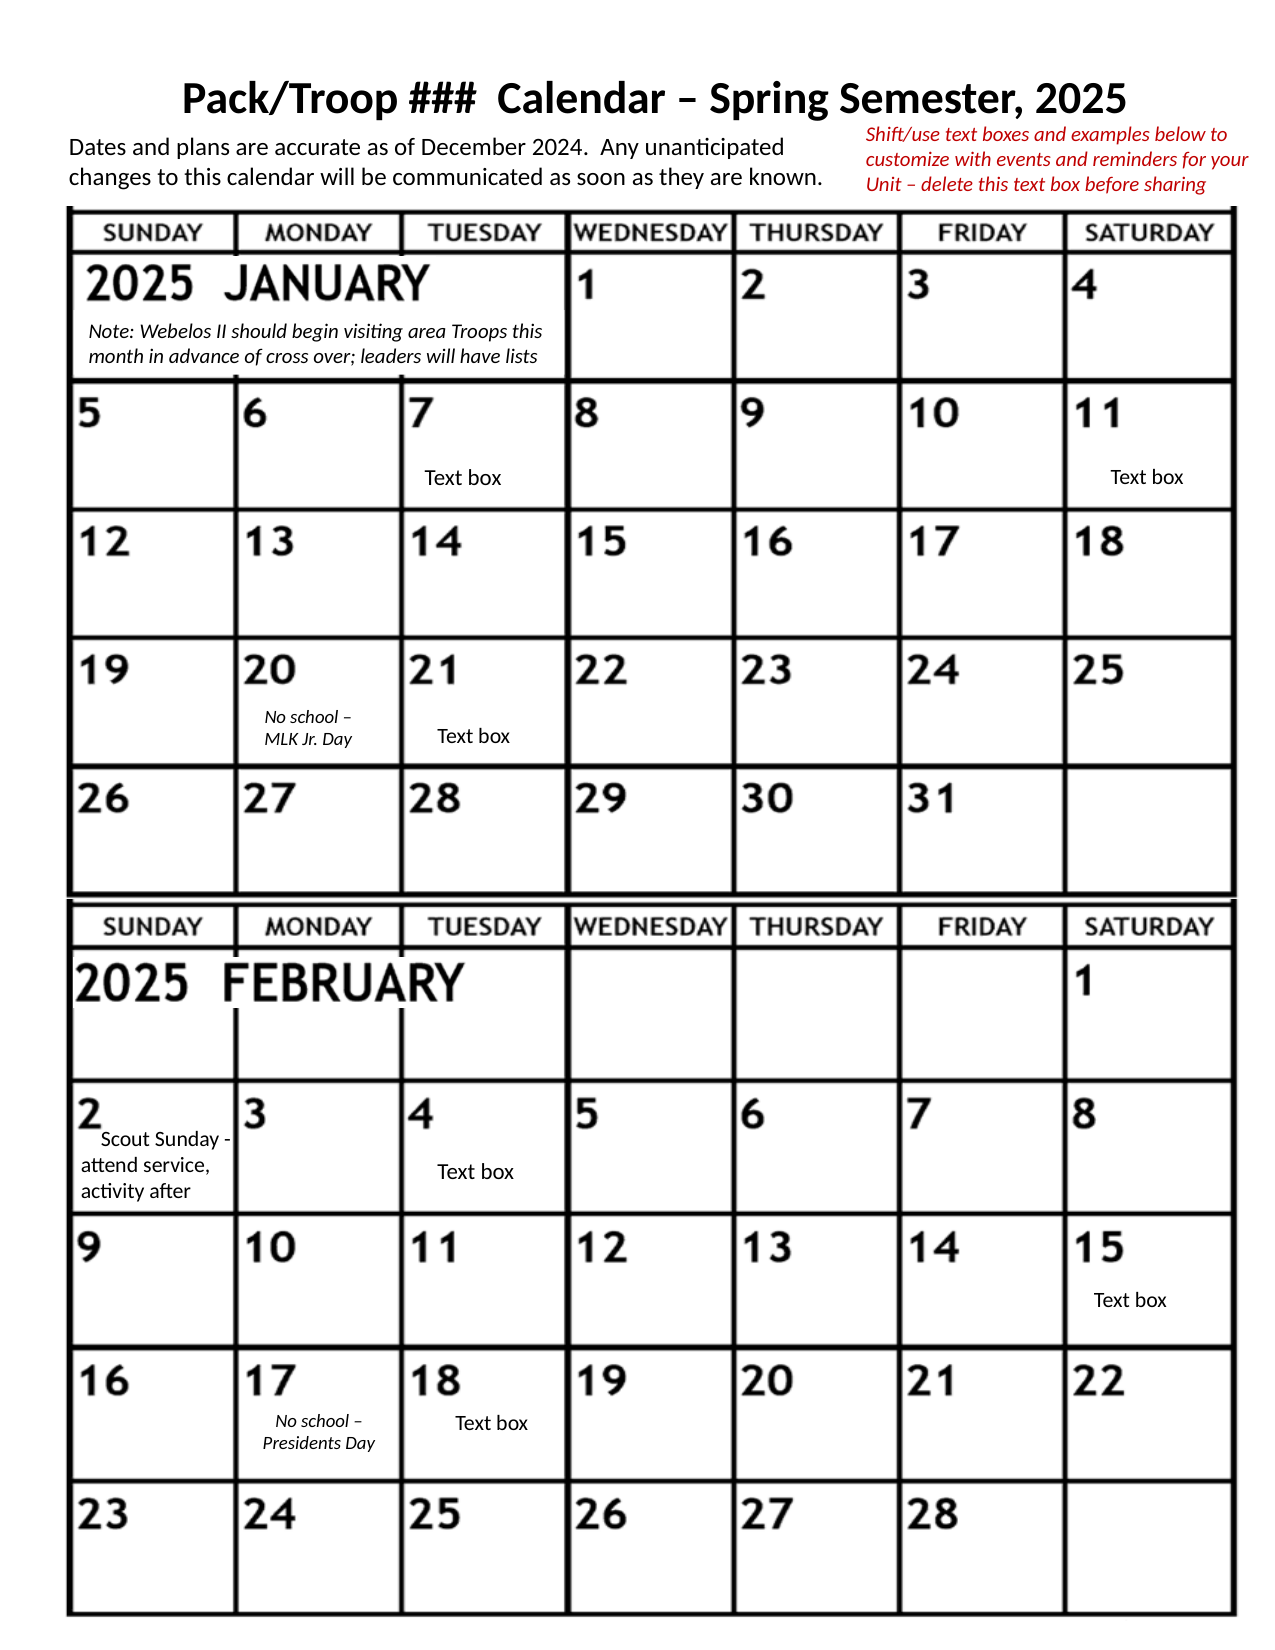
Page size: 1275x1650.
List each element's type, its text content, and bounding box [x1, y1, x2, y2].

picture [64, 206, 1241, 1621]
text_box Dates and plans are accurate as of December 2024. Any unanticipated changes to this calendar will be communicated as soon as they are known. [54, 122, 850, 198]
text_box Pack/Troop ### Calendar – Spring Semester, 2025 [66, 60, 1245, 122]
text_box Shift/use text boxes and examples below to customize with events and reminders for your Unit – delete this text box before sharing [850, 112, 1275, 203]
